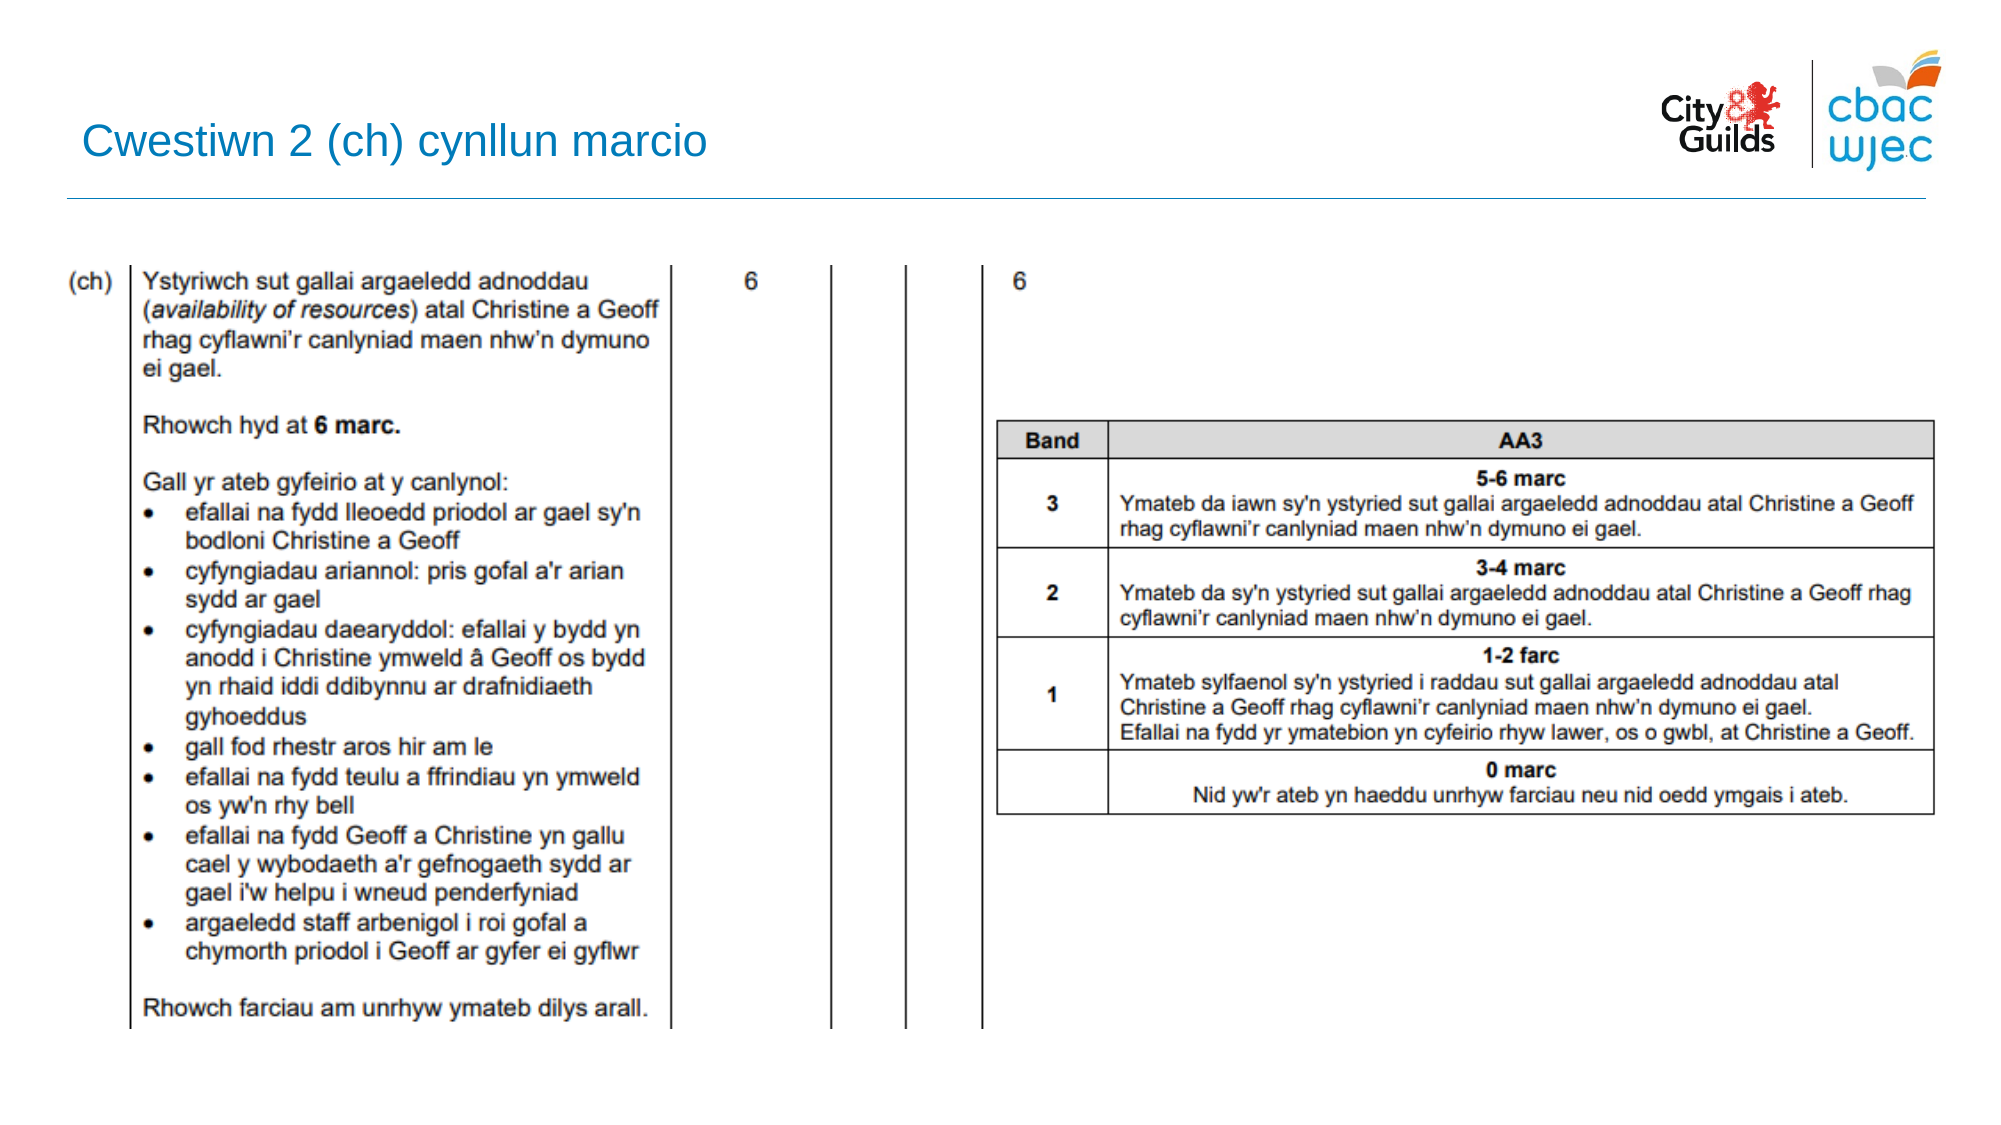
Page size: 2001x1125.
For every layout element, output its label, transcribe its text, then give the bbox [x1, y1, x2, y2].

title Cwestiwn 2 (ch) cynllun marcio [66, 59, 1662, 174]
picture [1822, 49, 1946, 172]
picture [66, 265, 1946, 1029]
